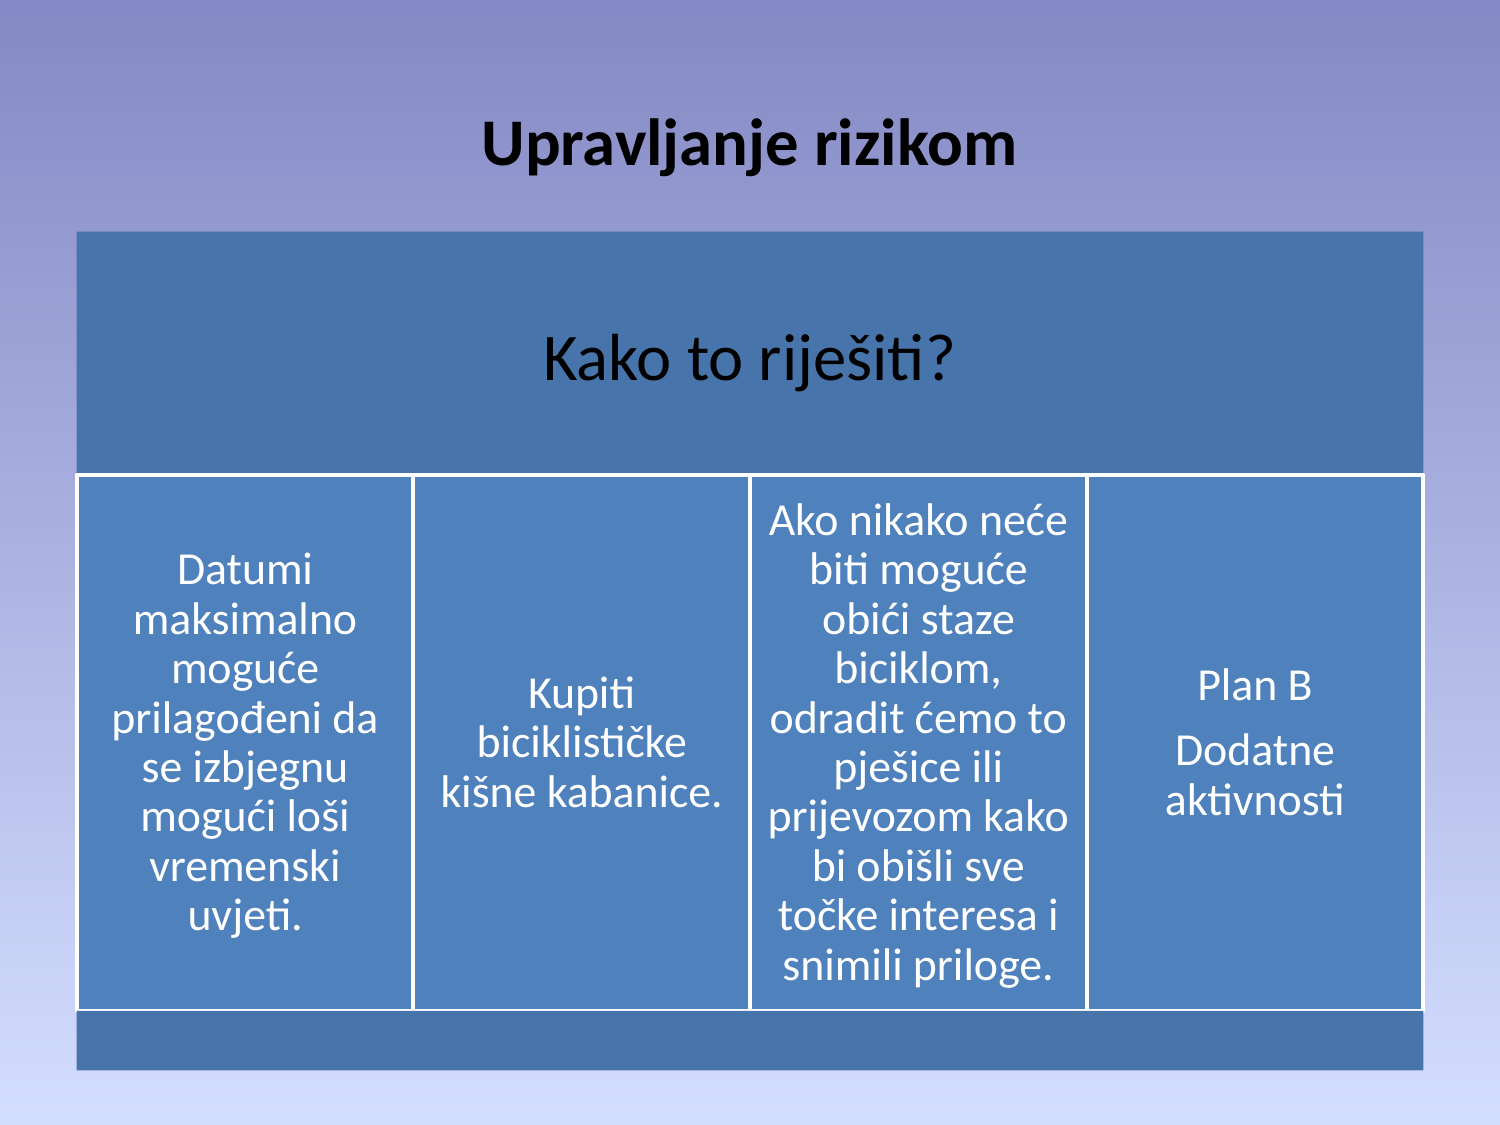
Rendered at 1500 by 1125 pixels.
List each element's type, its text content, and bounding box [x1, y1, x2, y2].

title Upravljanje rizikom [75, 45, 1425, 221]
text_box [76, 219, 1424, 1071]
